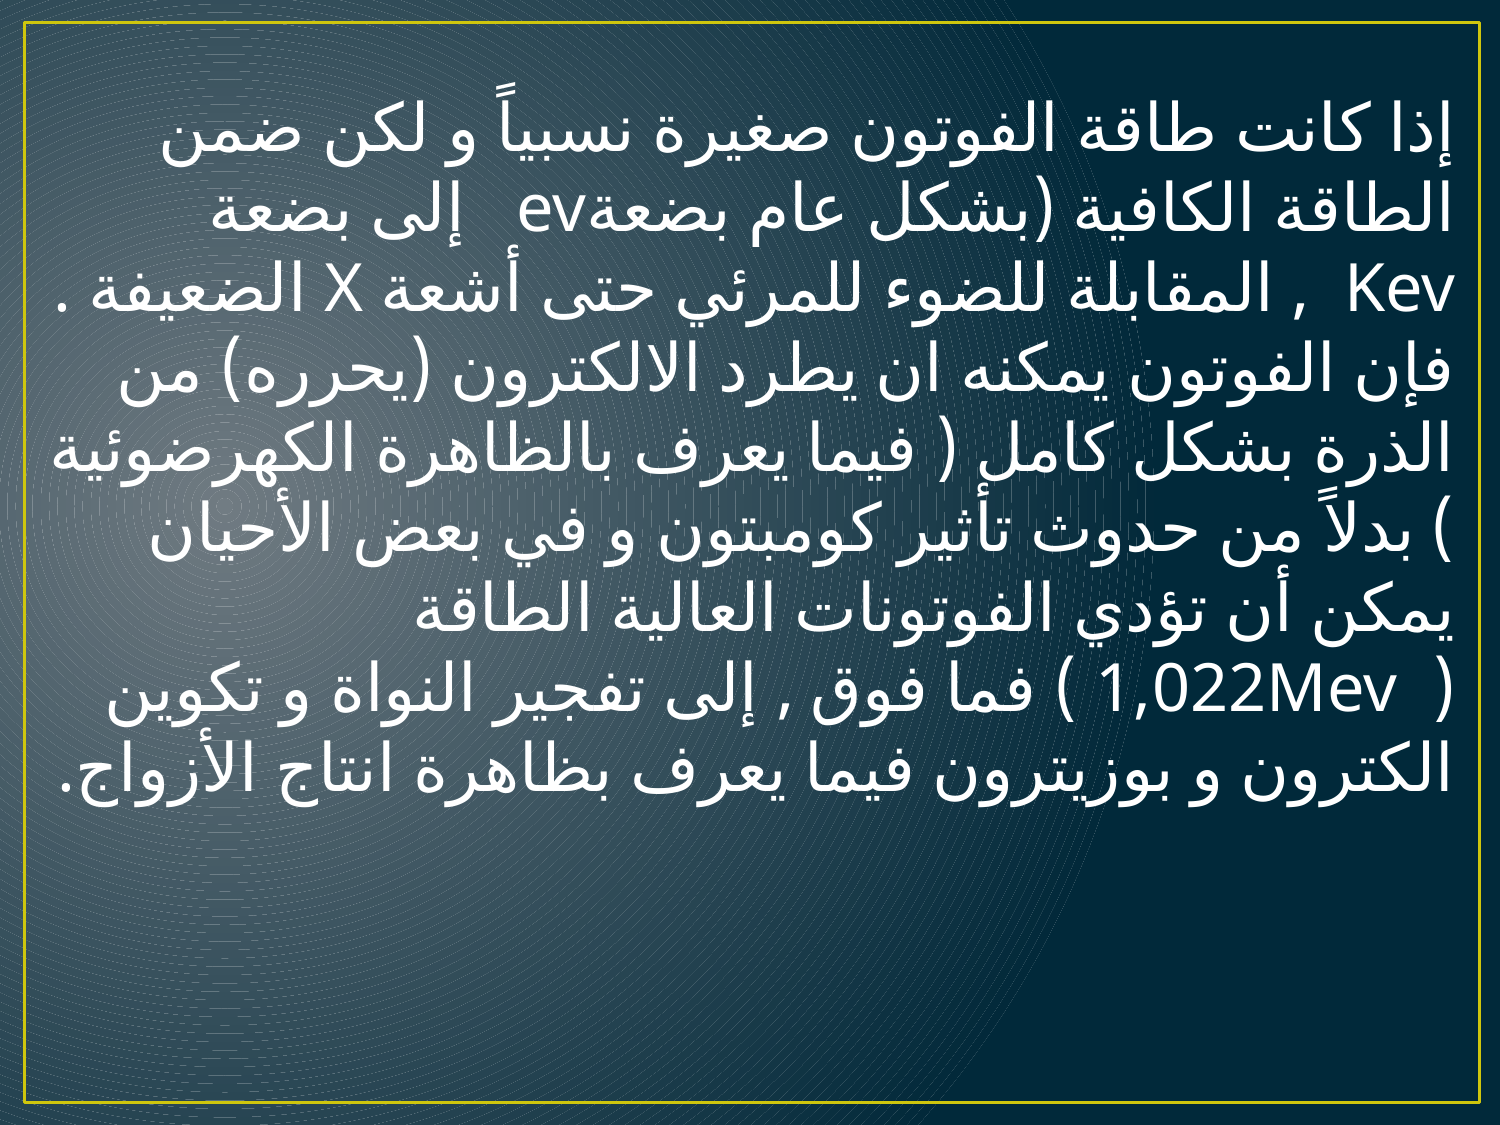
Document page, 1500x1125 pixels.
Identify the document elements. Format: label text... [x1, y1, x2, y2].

text_box إذا كانت طاقة الفوتون صغيرة نسبياً و لكن ضمن الطاقة الكافية (بشكل عام بضعةev إلى بضعة Kev , المقابلة للضوء للمرئي حتى أشعة X الضعيفة . فإن الفوتون يمكنه ان يطرد الالكترون (يحرره) من الذرة بشكل كامل ( فيما يعرف بالظاهرة الكهرضوئية ) بدلاً من حدوث تأثير كومبتون و في بعض الأحيان يمكن أن تؤدي الفوتونات العالية الطاقة ( 1,022Mev ) فما فوق , إلى تفجير النواة و تكوين الكترون و بوزيترون فيما يعرف بظاهرة انتاج الأزواج. [29, 77, 1471, 812]
text_box [29, 36, 1471, 77]
